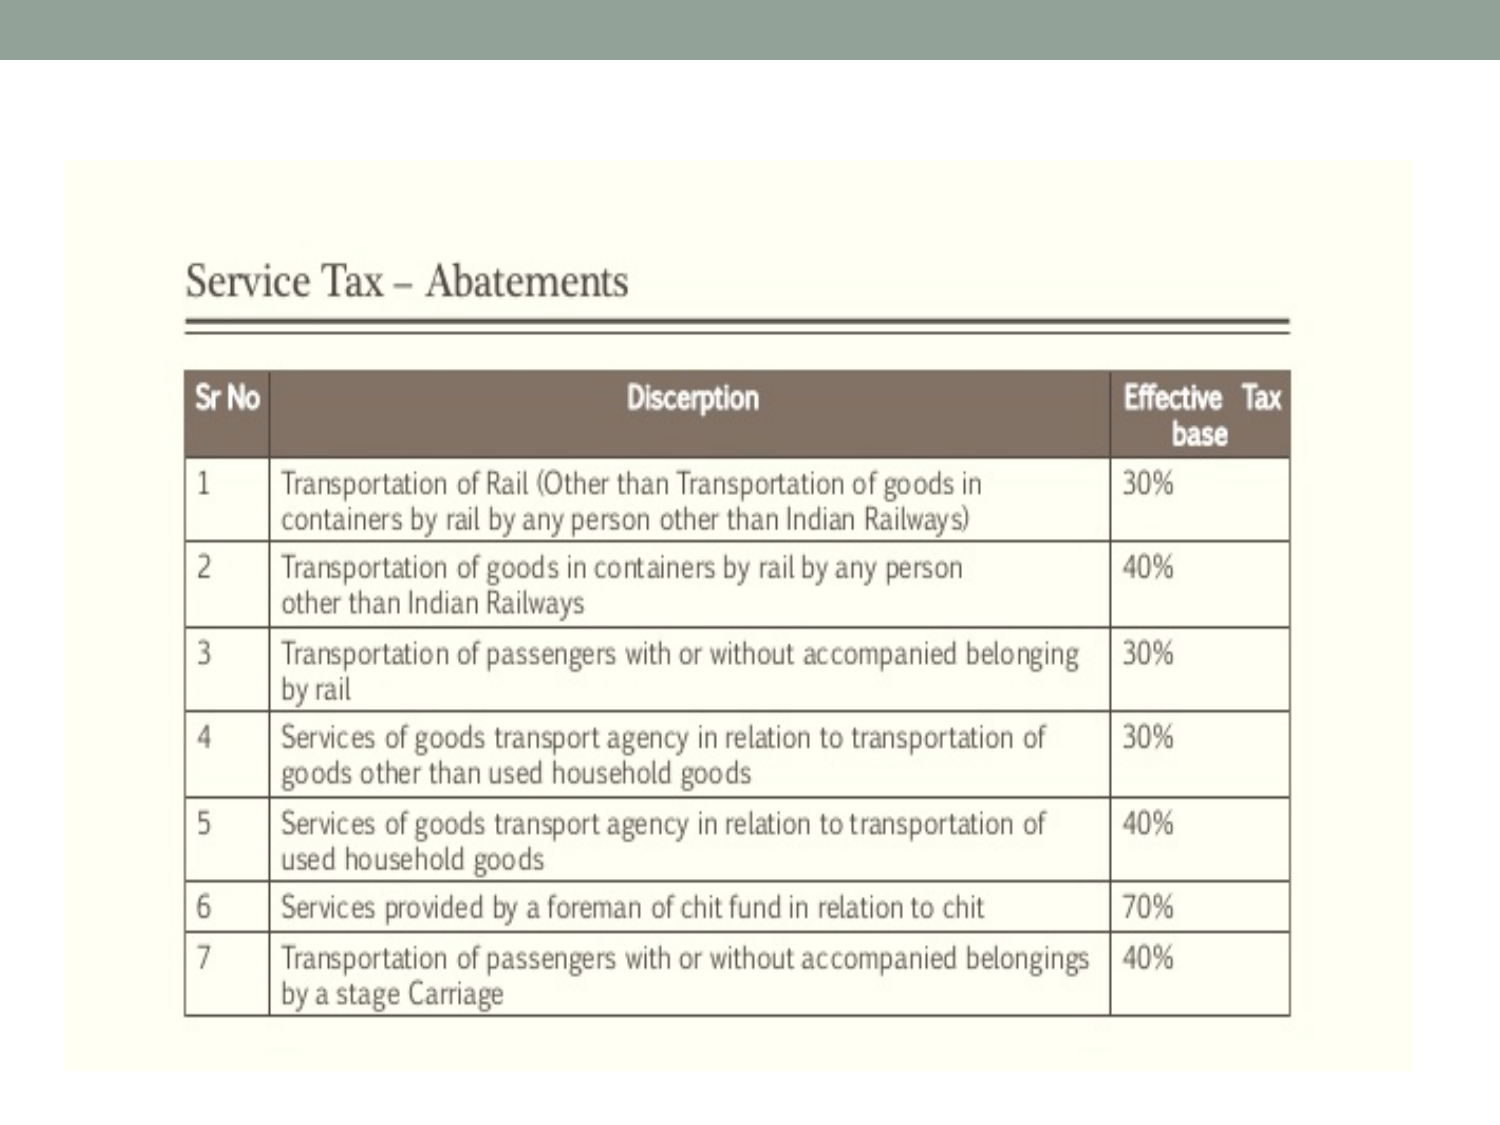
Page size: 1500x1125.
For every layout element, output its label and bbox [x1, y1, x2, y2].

picture [64, 160, 1412, 1071]
